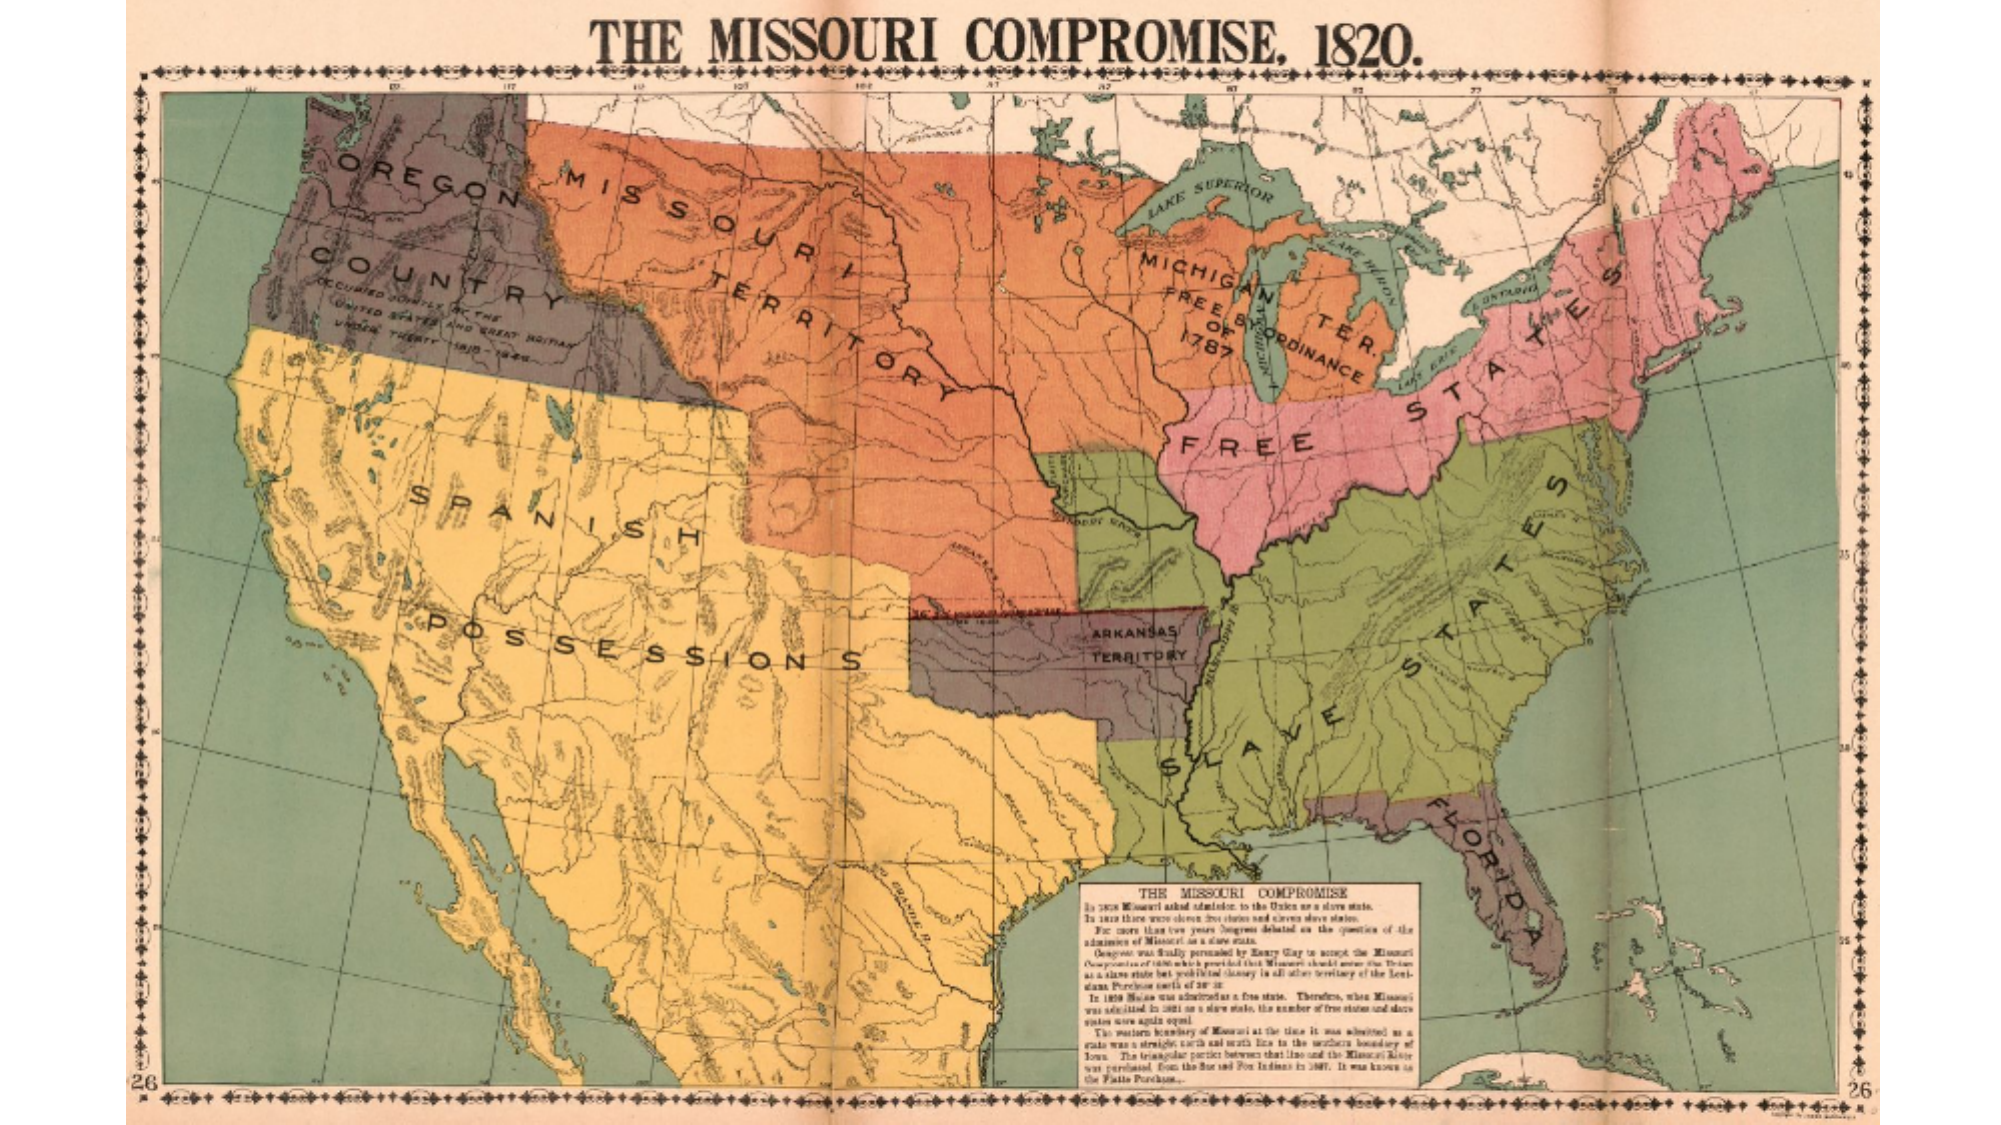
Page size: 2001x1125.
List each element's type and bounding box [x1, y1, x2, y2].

picture [126, 0, 1880, 1125]
